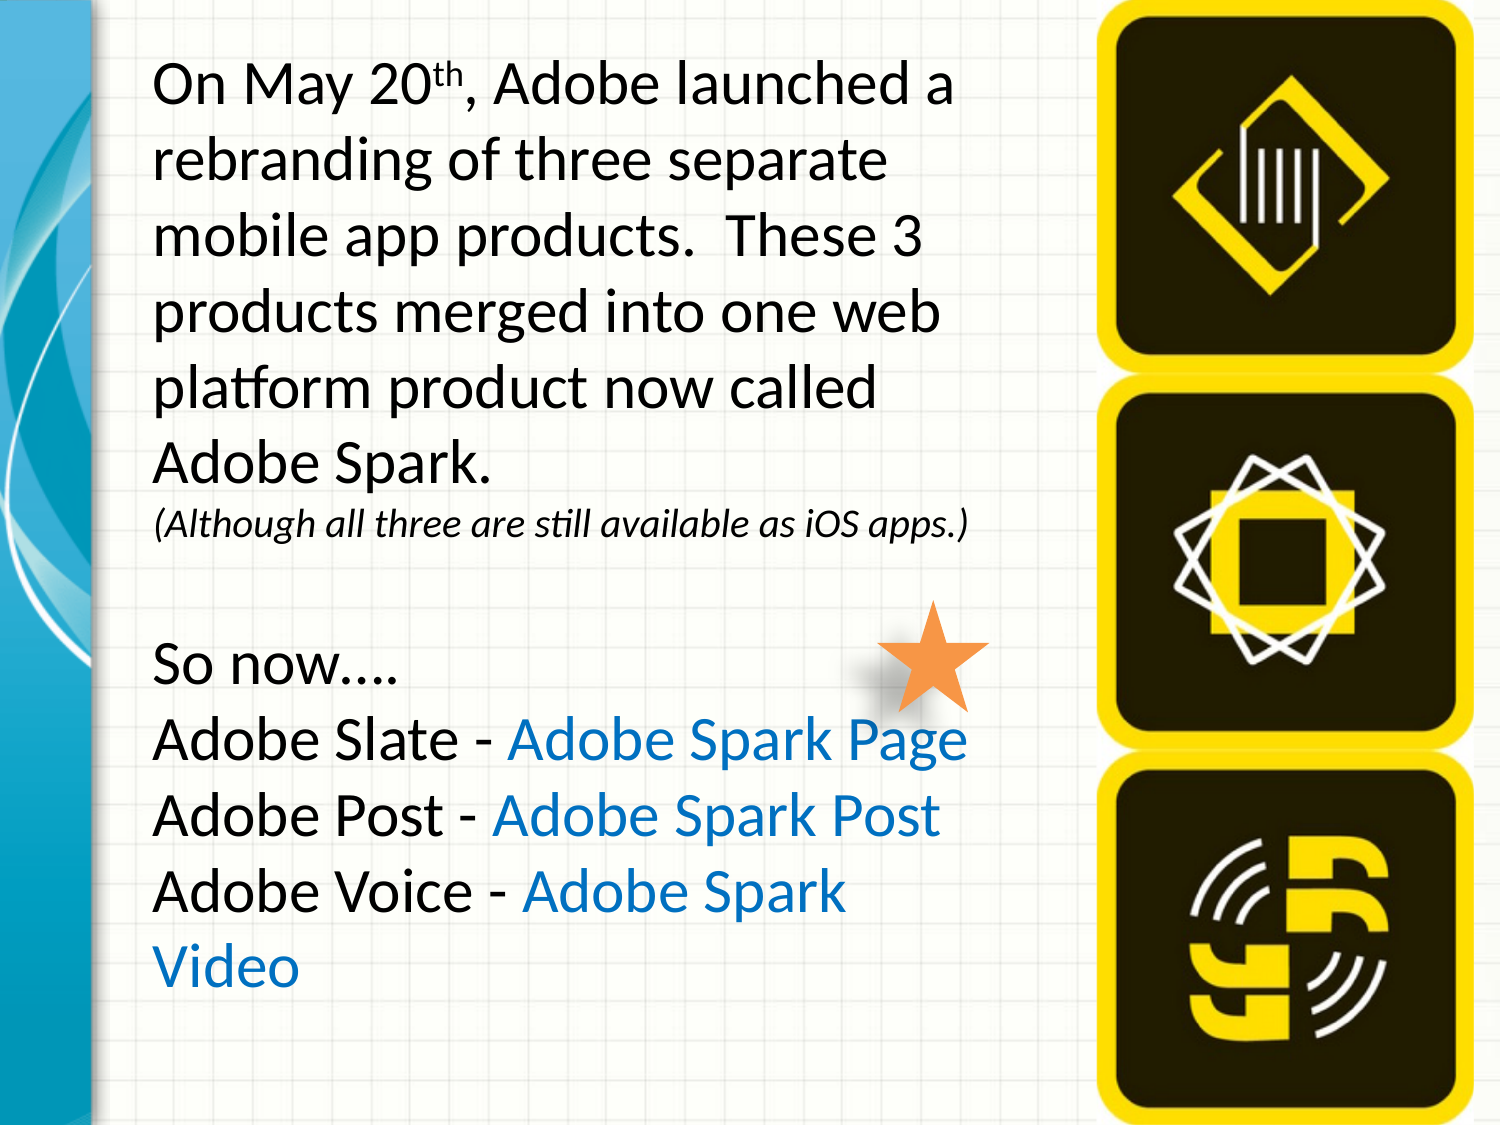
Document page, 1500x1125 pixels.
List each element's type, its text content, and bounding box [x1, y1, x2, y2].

picture [0, 0, 1500, 1125]
title On May 20th, Adobe launched a rebranding of three separate mobile app products. These 3 products merged into one web platform product now called Adobe Spark. (Although all three are still available as iOS apps.) So now…. Adobe Slate - Adobe Spark Page Adobe Post - Adobe Spark Post Adobe Voice - Adobe Spark Video [138, 24, 988, 1125]
